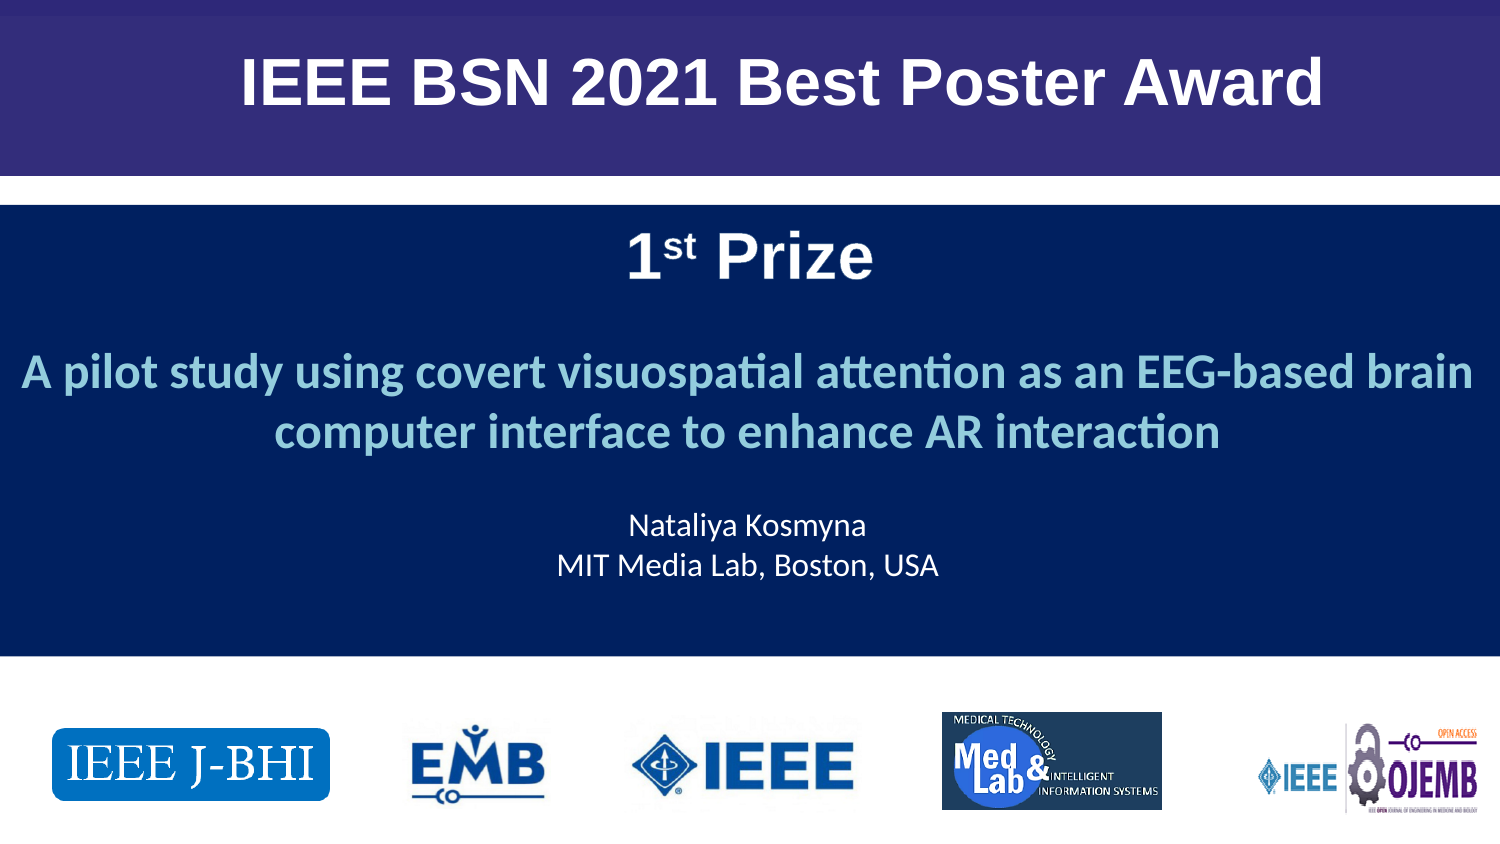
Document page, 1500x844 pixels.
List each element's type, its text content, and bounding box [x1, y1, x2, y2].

picture [1233, 696, 1500, 831]
picture [0, 0, 1500, 176]
picture [624, 714, 862, 813]
picture [47, 721, 337, 807]
text_box 1st Prize [24, 204, 1475, 300]
picture [402, 718, 551, 809]
text_box A pilot study using covert visuospatial attention as an EEG-based brain computer interface to enhance AR interaction Nataliya Kosmyna MIT Media Lab, Boston, USA [0, 203, 1500, 658]
picture [942, 711, 1162, 810]
